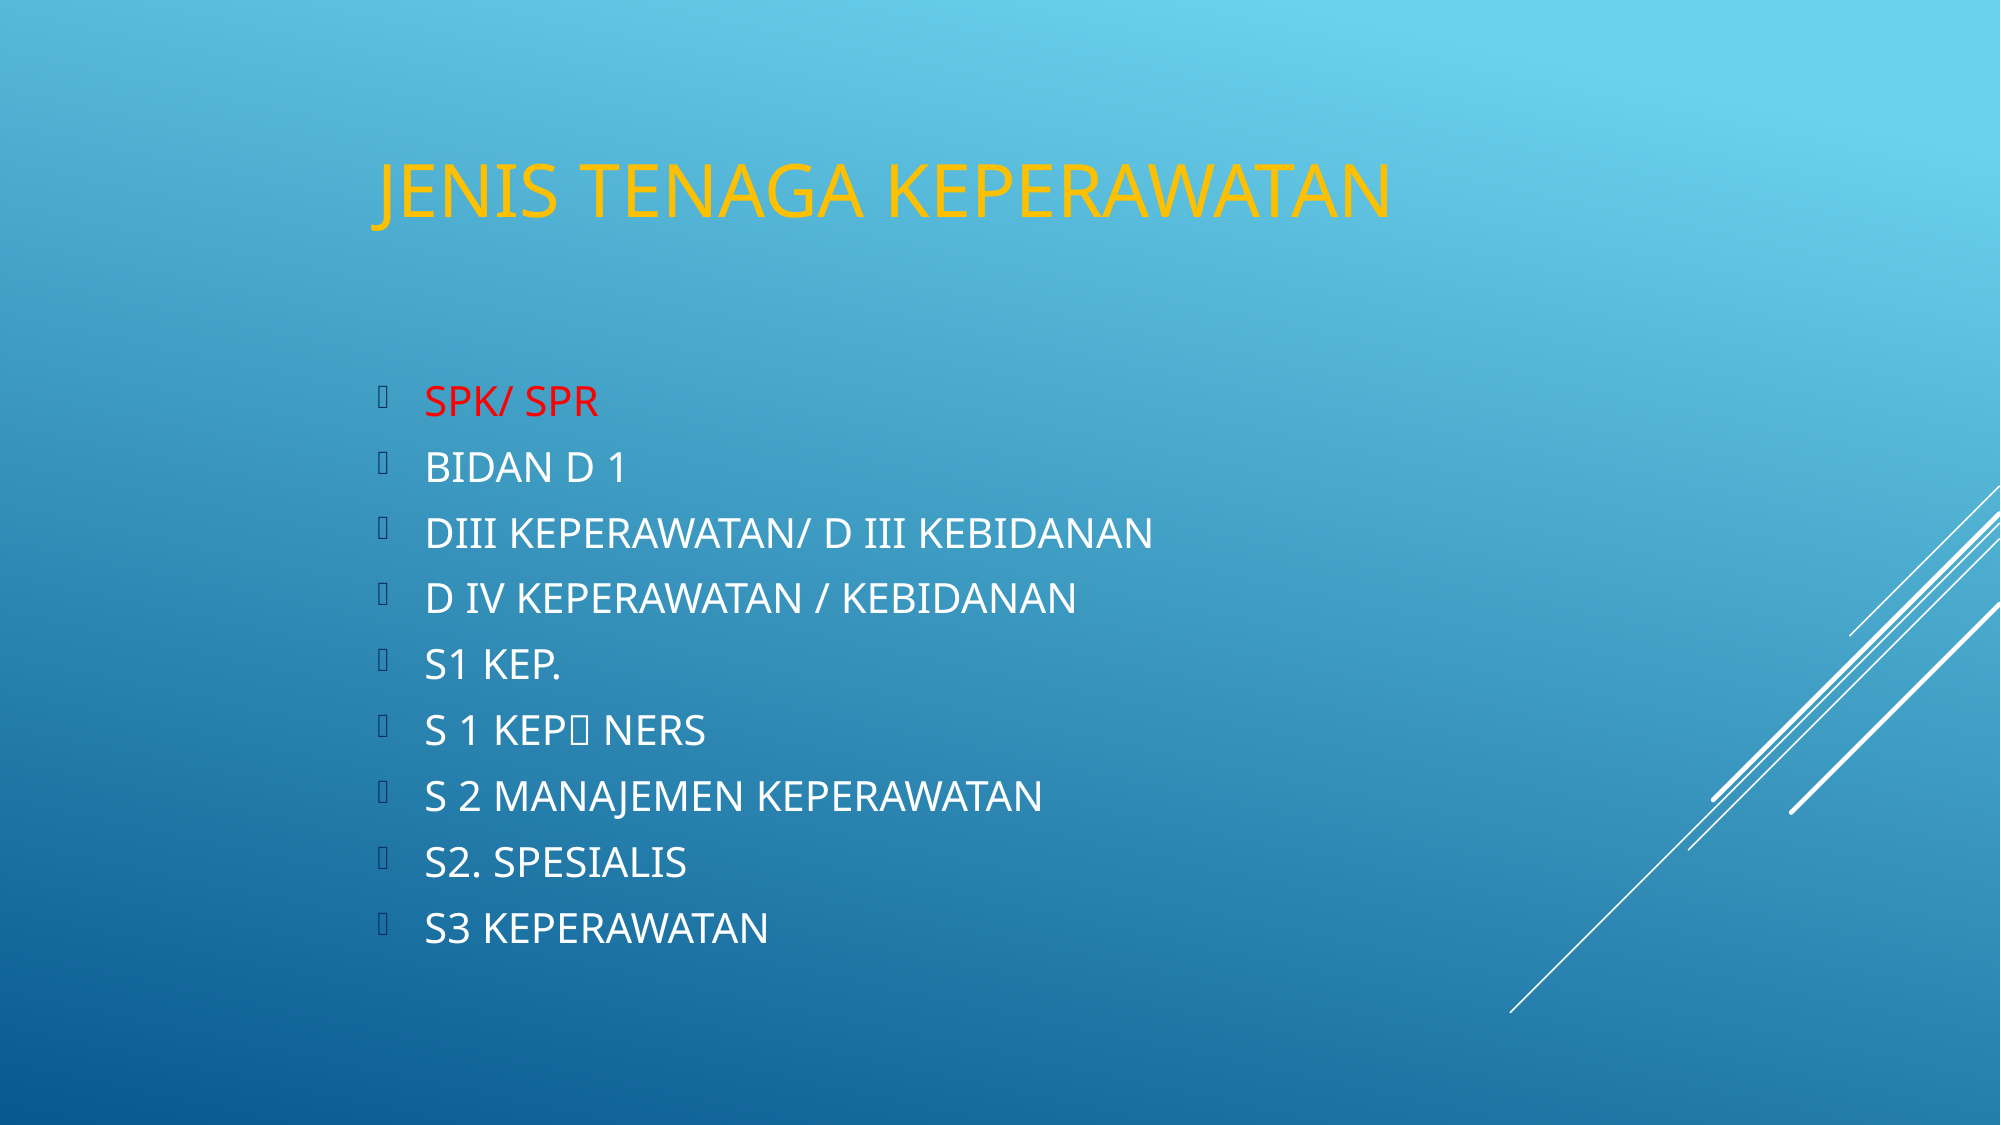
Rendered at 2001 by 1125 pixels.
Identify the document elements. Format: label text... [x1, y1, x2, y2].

title JENIS TENAGA KEPERAWATAN [362, 135, 1638, 240]
list SPK/ SPR BIDAN D 1 DIII KEPERAWATAN/ D III KEBIDANAN D IV KEPERAWATAN / KEBIDANAN S1 KEP. S 1 KEP NERS S 2 MANAJEMEN KEPERAWATAN S2. SPESIALIS S3 KEPERAWATAN [362, 297, 1681, 1036]
